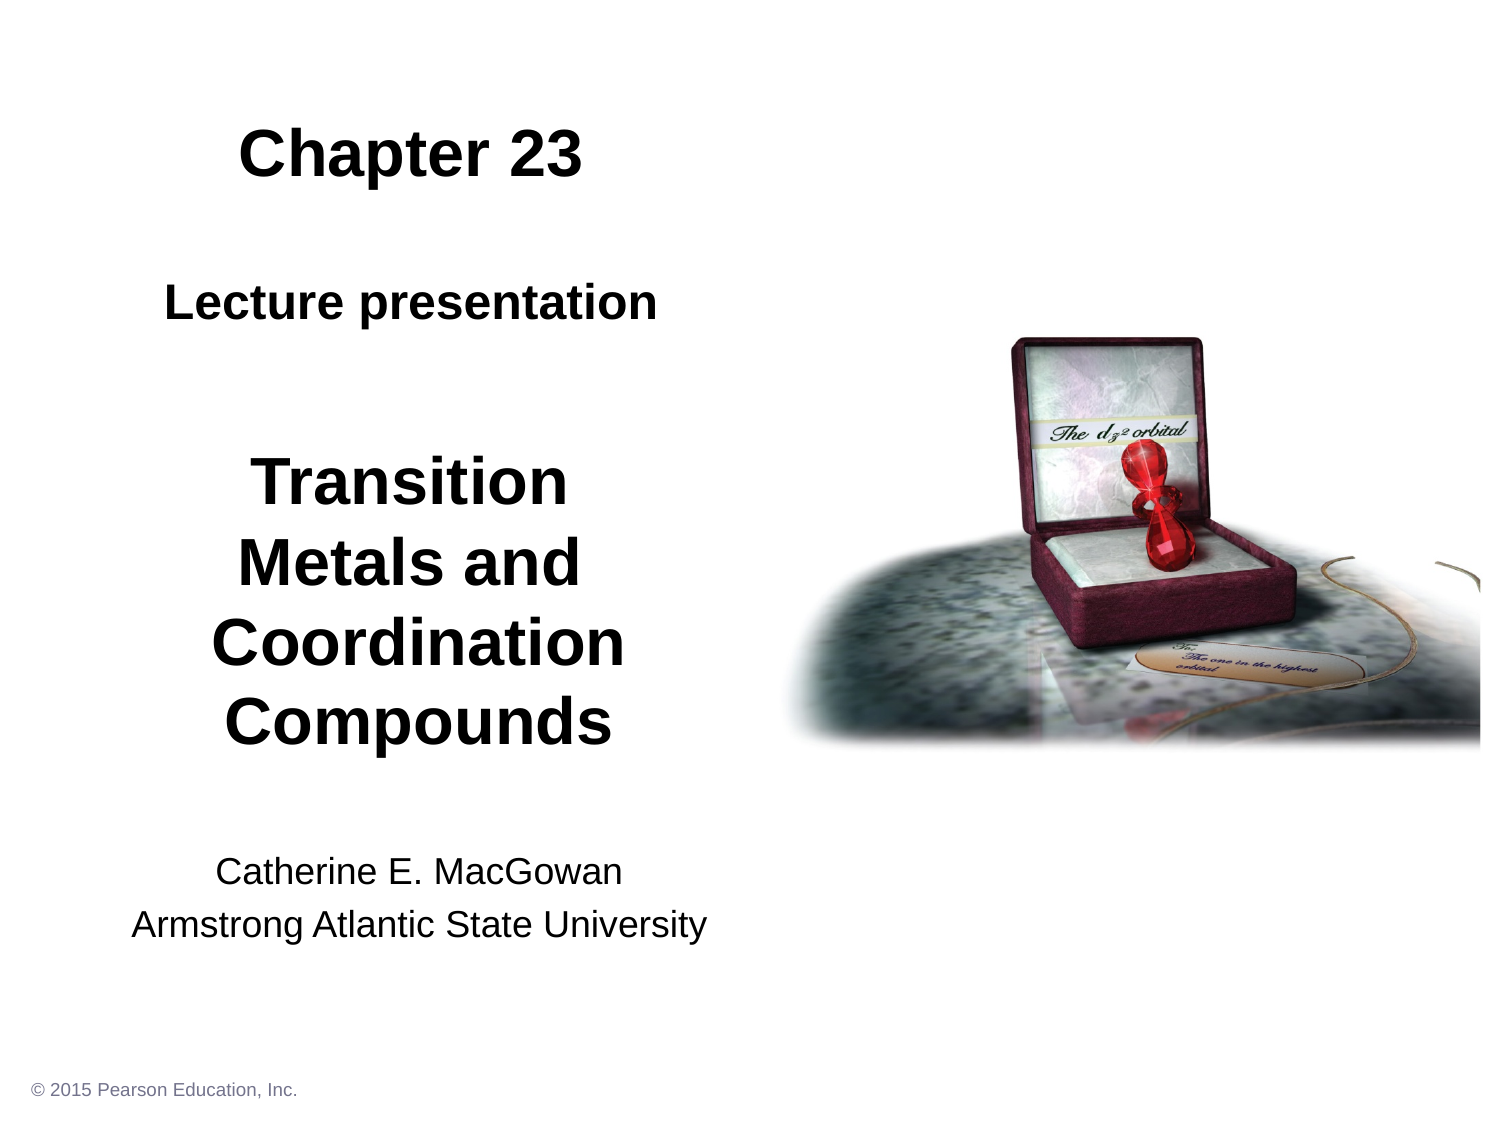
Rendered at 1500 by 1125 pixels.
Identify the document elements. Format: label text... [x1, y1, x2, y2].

title Chapter 23 Lecture presentation [87, 99, 675, 219]
list Transition Metals and Coordination Compounds Catherine E. MacGowan Armstrong Atlantic State University [63, 219, 776, 747]
picture [771, 331, 1485, 758]
